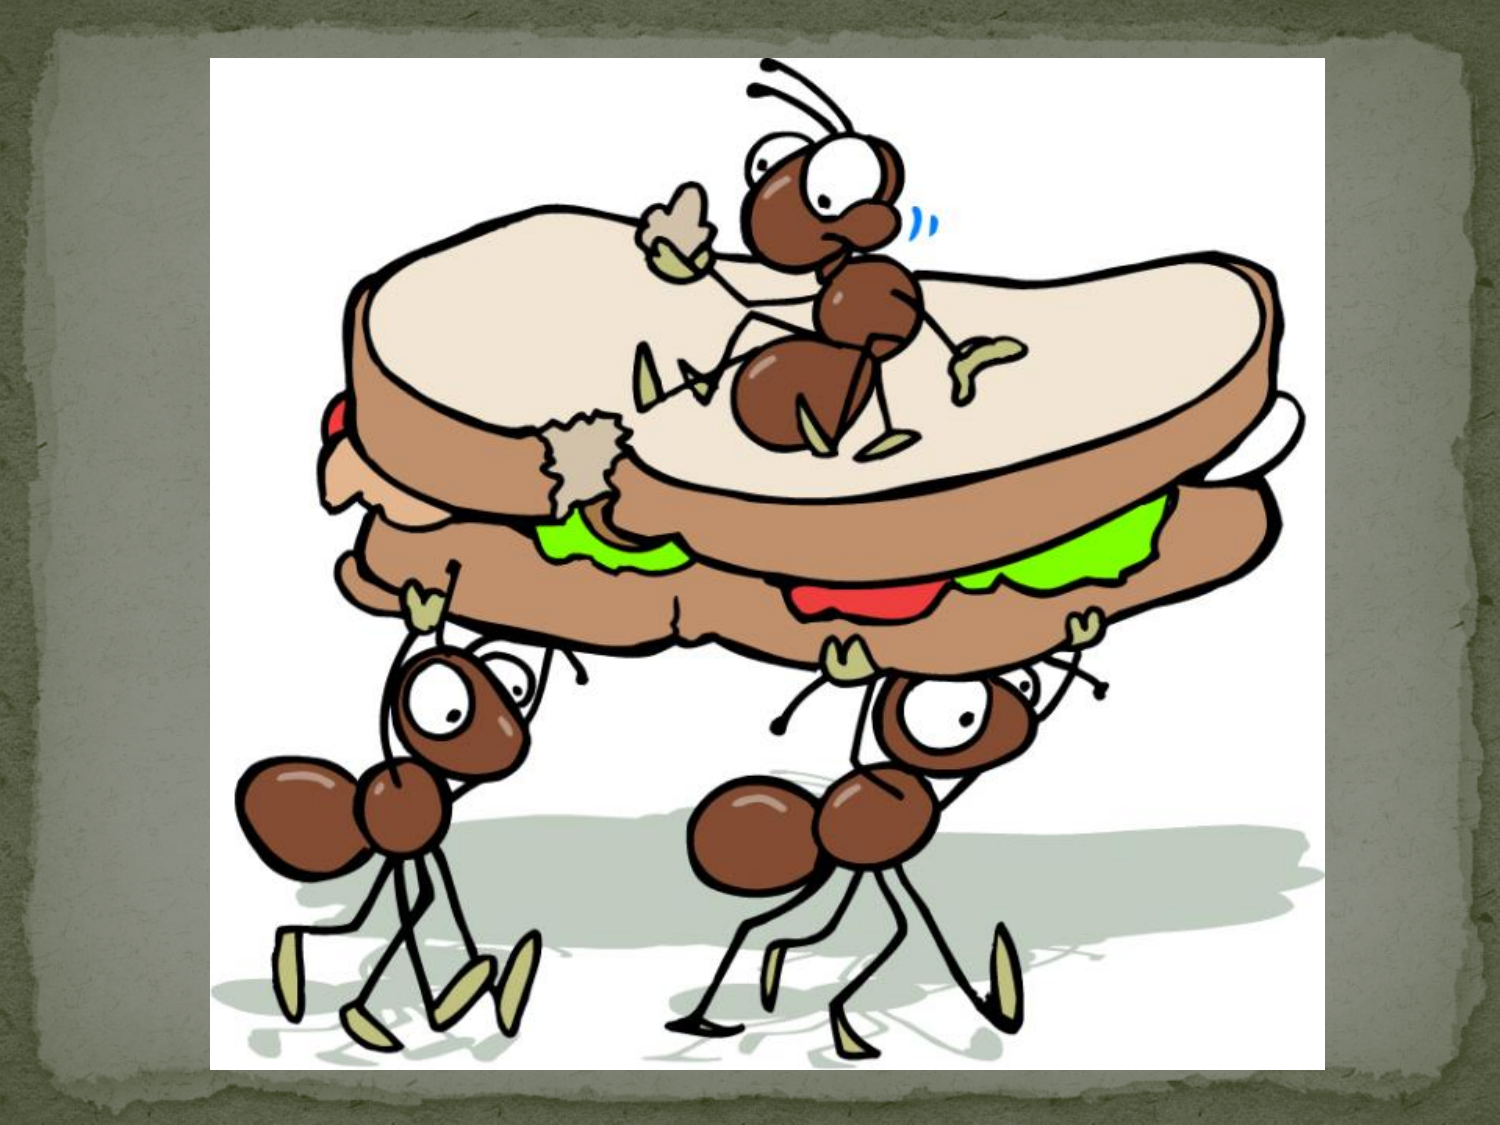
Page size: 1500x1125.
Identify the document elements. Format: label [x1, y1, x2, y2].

list [214, 62, 1322, 1067]
